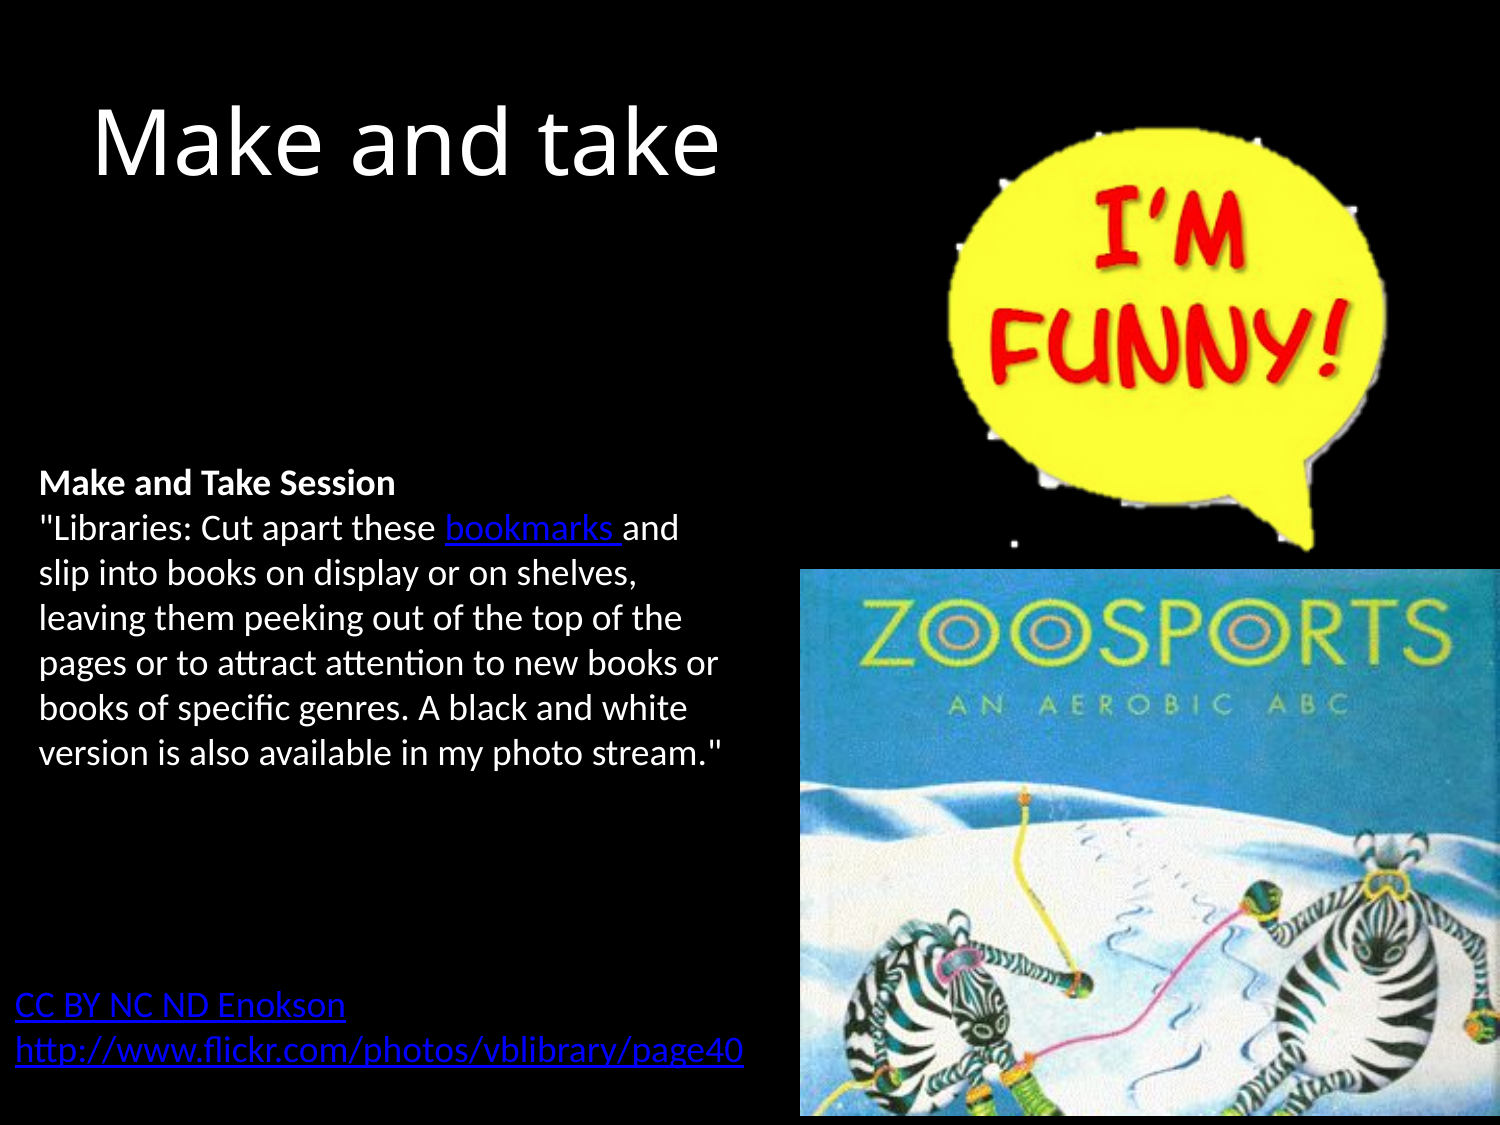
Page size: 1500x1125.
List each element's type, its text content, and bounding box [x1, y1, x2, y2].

title Make and take [75, 45, 1425, 233]
text_box Make and Take Session "Libraries: Cut apart these bookmarks and slip into books on display or on shelves, leaving them peeking out of the top of the pages or to attract attention to new books or books of specific genres. A black and white version is also available in my photo stream." [23, 451, 750, 781]
text_box CC BY NC ND Enokson http://www.flickr.com/photos/vblibrary/page40/ [0, 972, 794, 1078]
picture [799, 71, 1500, 1116]
